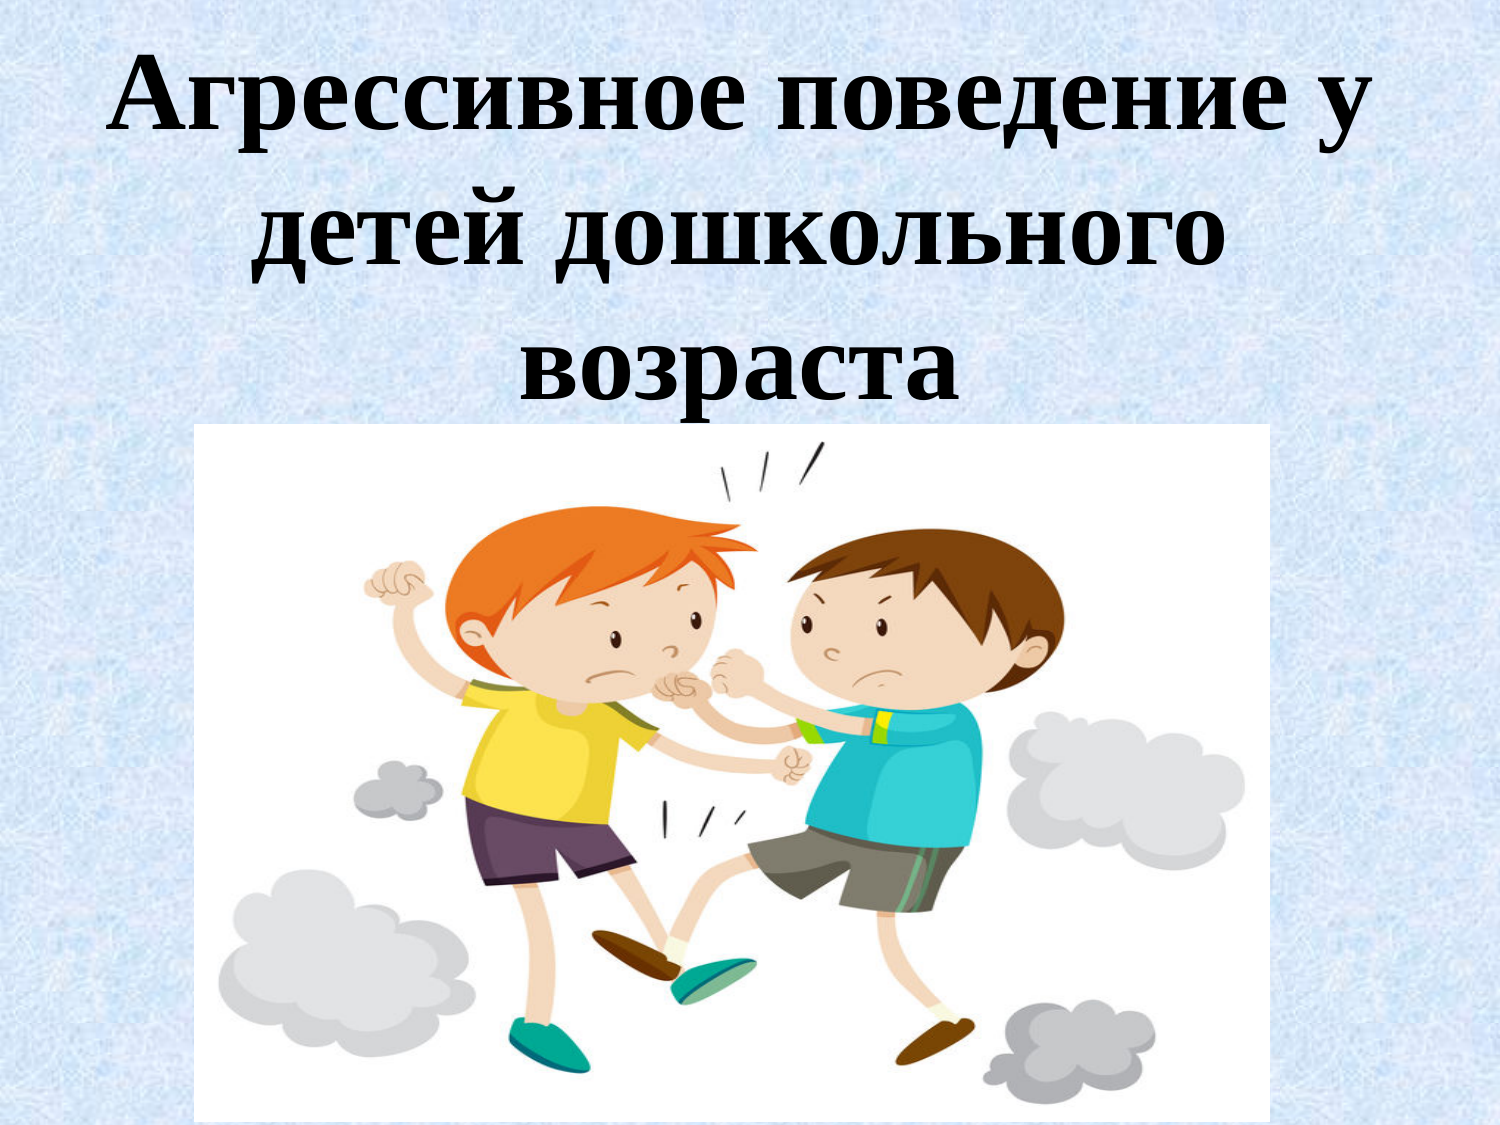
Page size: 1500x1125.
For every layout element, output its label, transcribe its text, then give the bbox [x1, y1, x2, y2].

picture [0, 0, 1500, 1125]
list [194, 424, 1270, 1122]
title Агрессивное поведение у детей дошкольного возраста [64, 125, 1415, 313]
